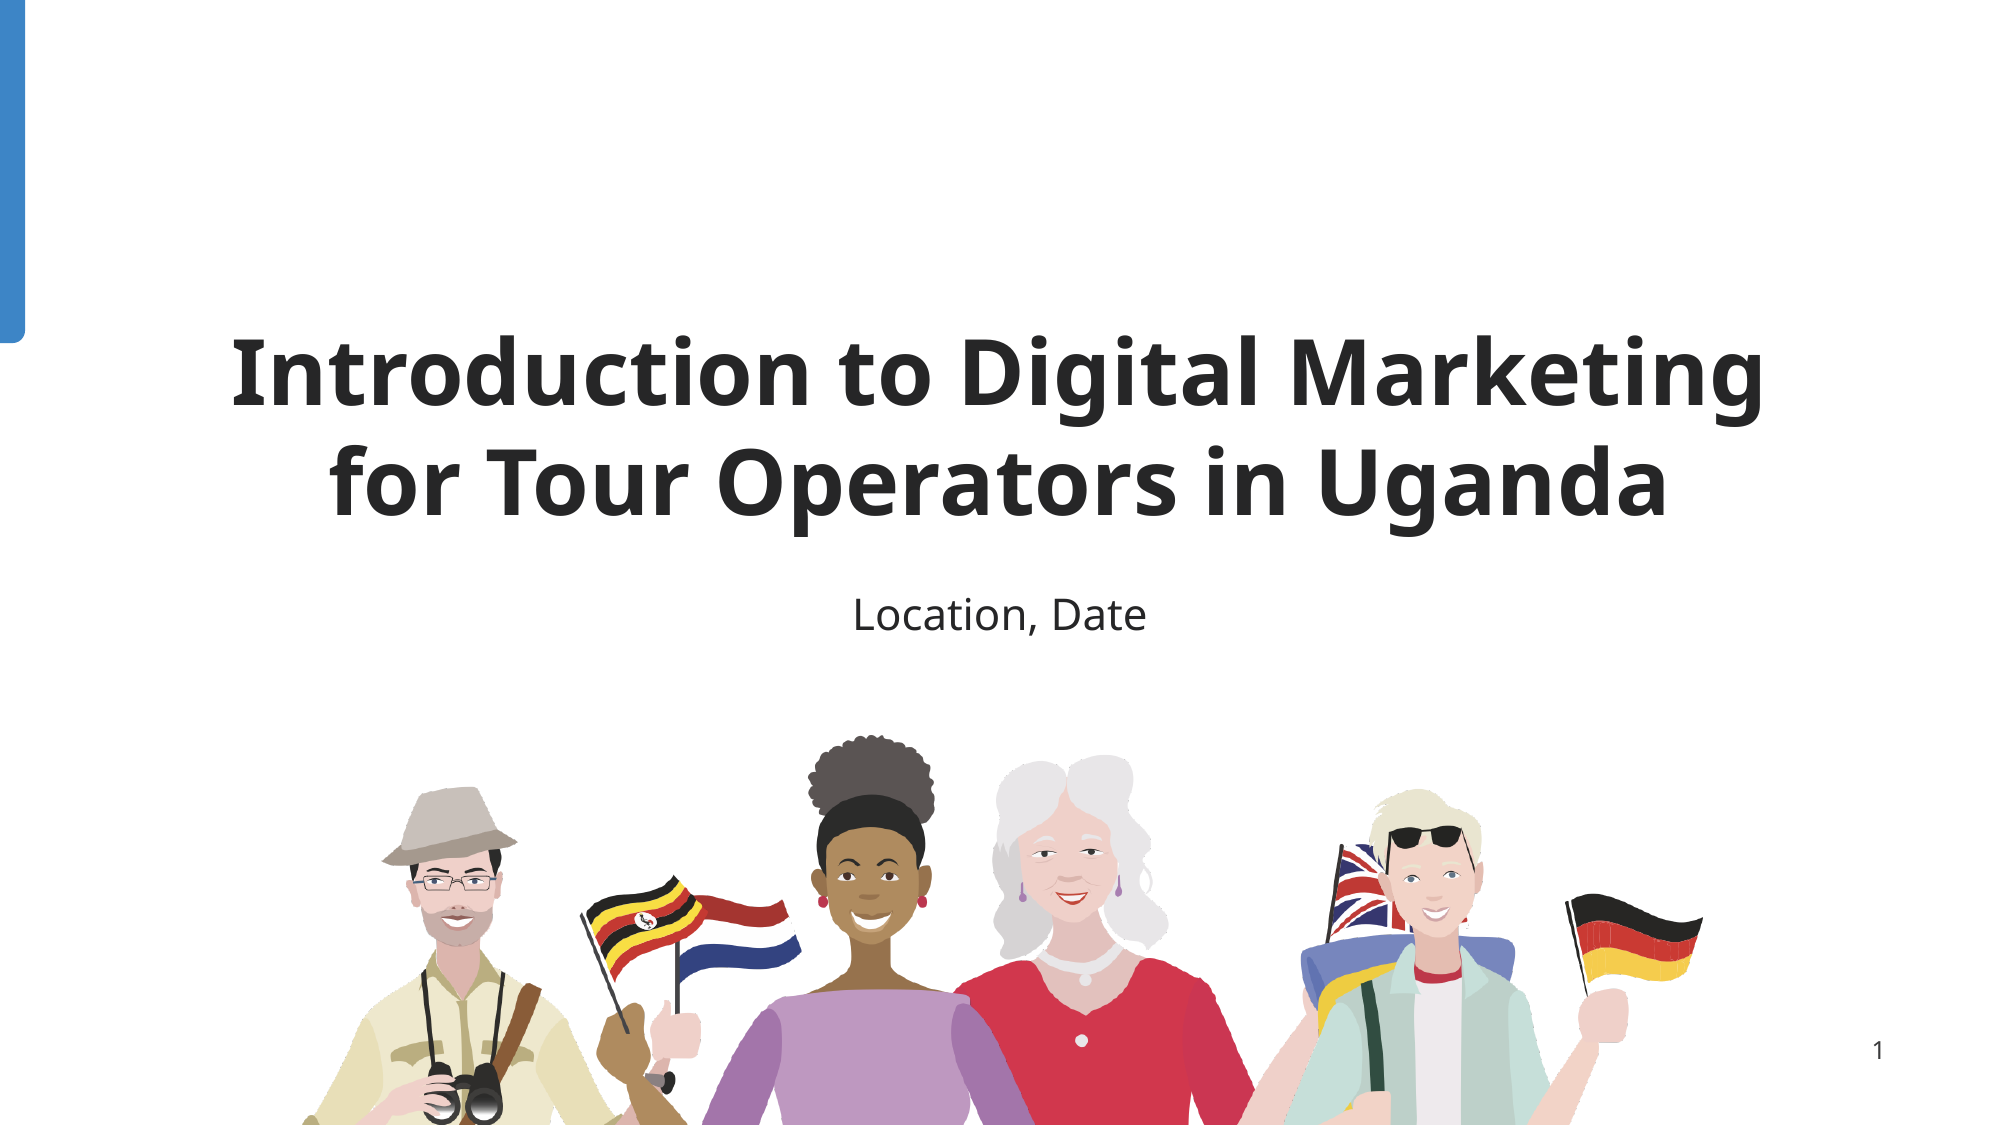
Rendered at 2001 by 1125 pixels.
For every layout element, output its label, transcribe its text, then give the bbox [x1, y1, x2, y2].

text_box Introduction to Digital Marketing for Tour Operators in Uganda Location, Date [216, 314, 1783, 750]
slide_number ‹#› [1812, 1021, 1886, 1082]
picture [296, 735, 1704, 1125]
